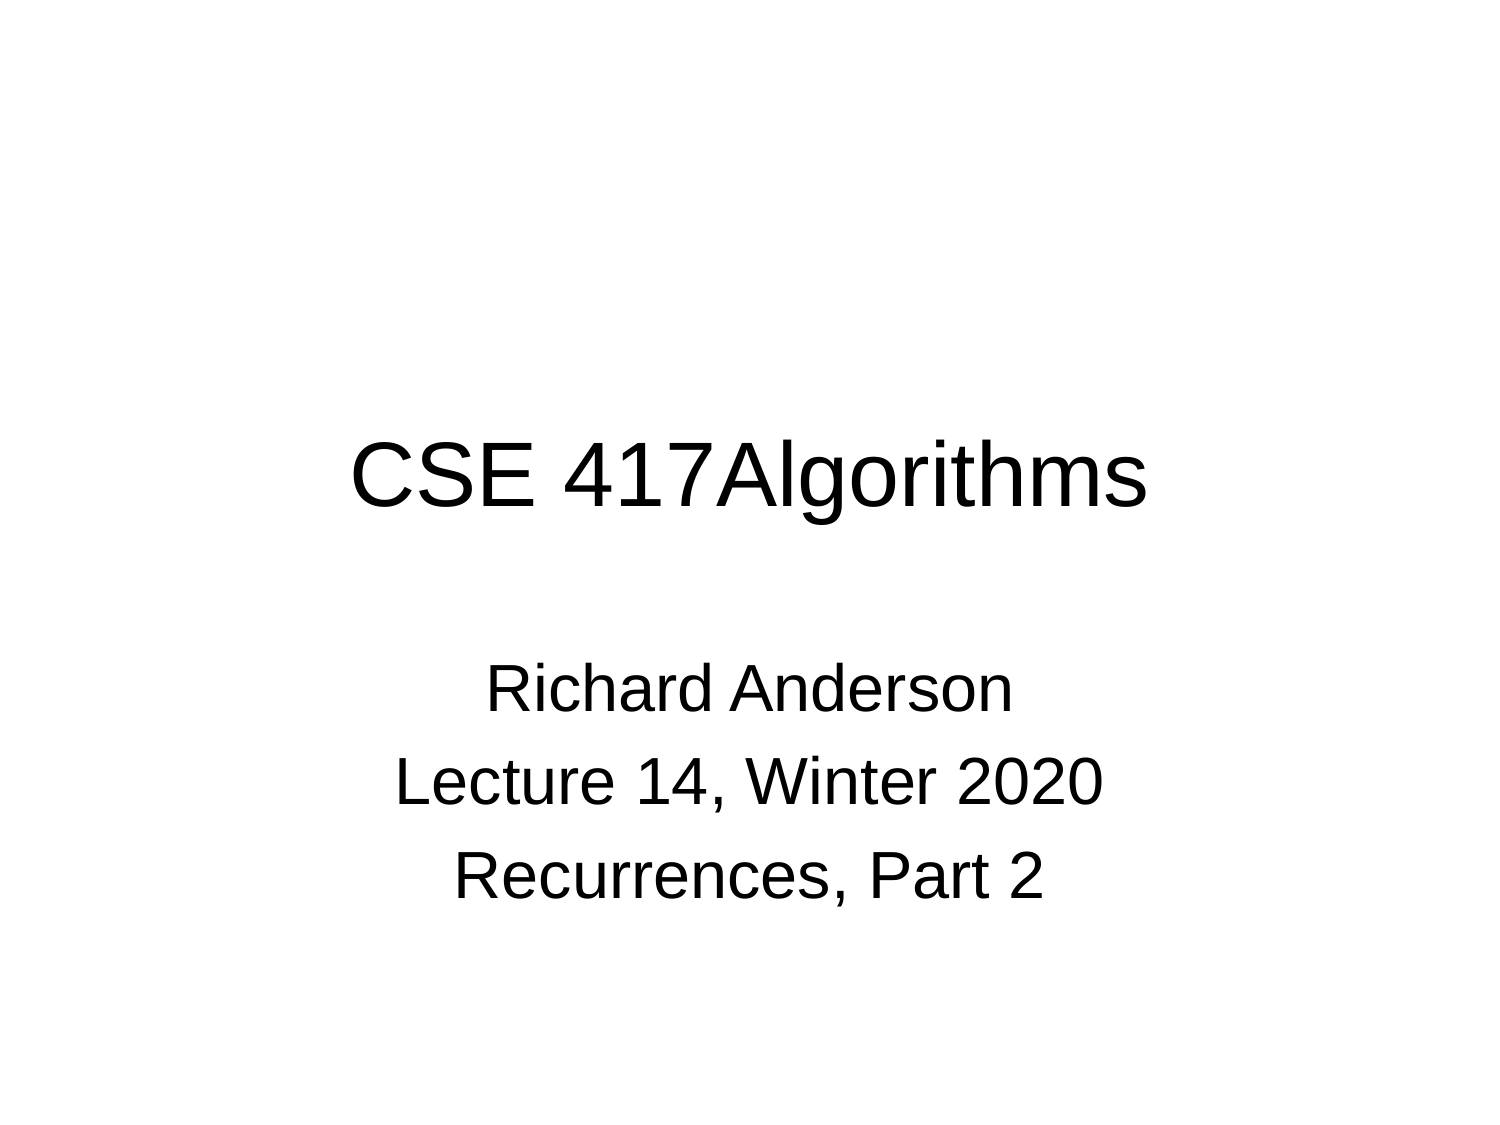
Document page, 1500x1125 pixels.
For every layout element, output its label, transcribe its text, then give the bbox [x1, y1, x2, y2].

title CSE 417Algorithms [112, 349, 1388, 591]
subtitle Richard Anderson Lecture 14, Winter 2020 Recurrences, Part 2 [225, 637, 1275, 925]
